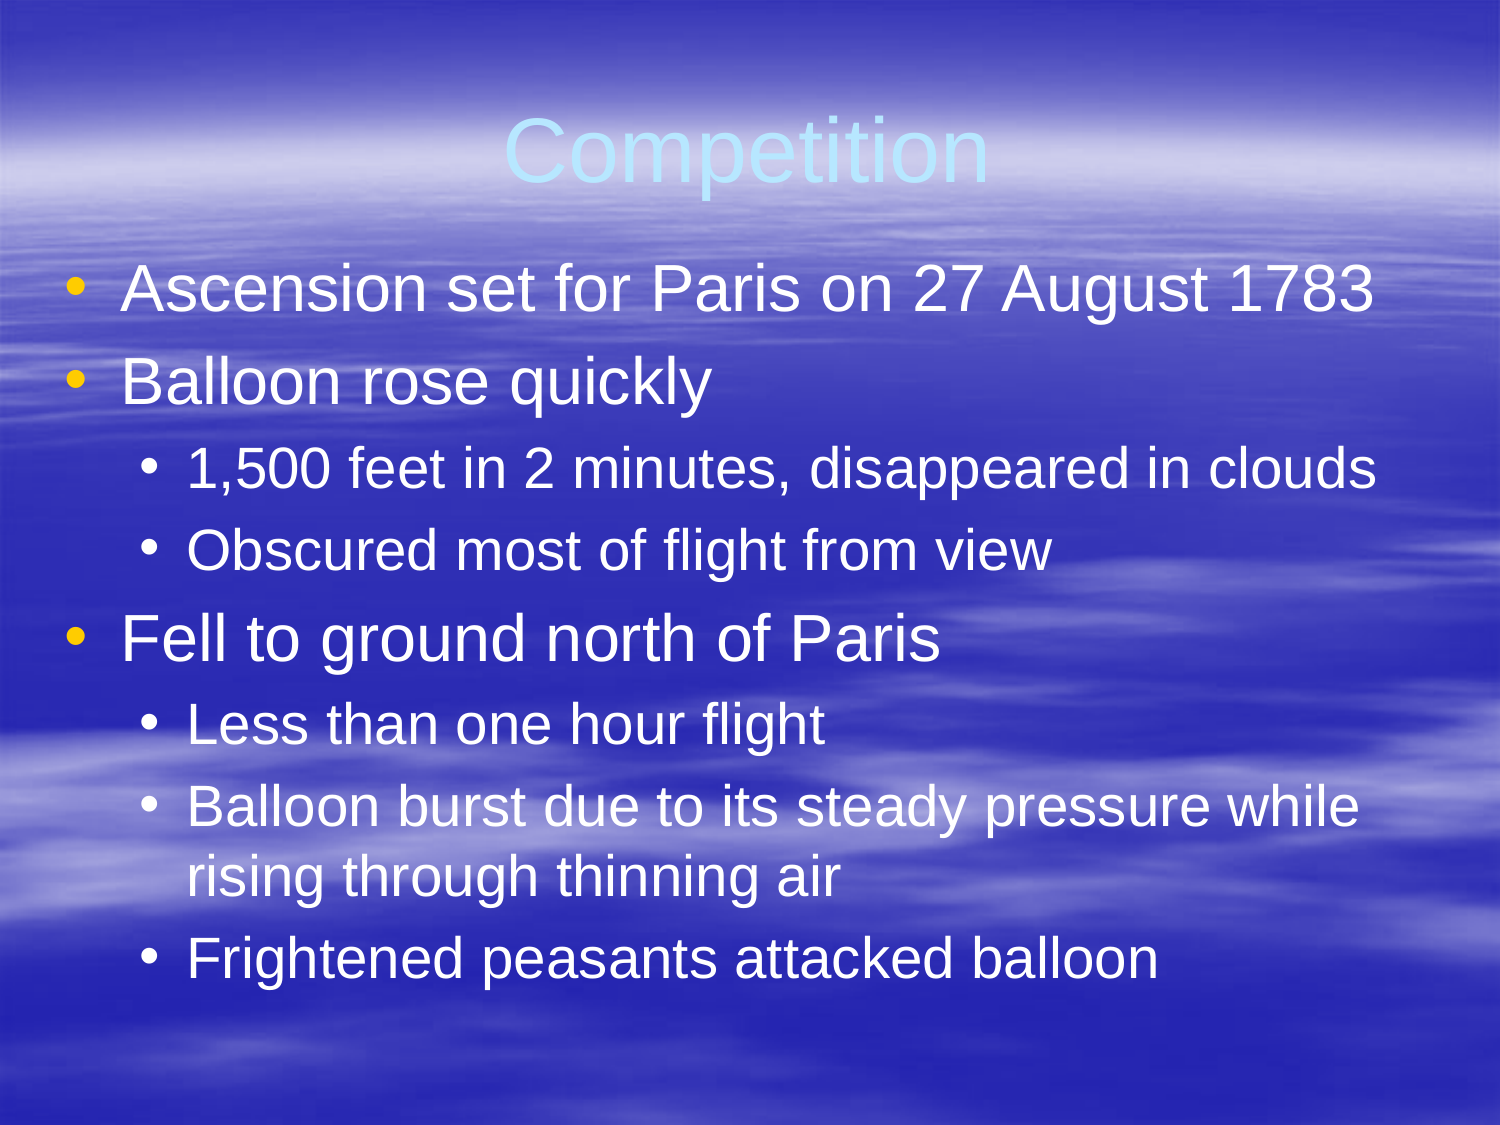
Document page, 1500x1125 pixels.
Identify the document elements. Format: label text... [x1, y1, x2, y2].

title Competition [49, 37, 1446, 237]
list Ascension set for Paris on 27 August 1783 Balloon rose quickly 1,500 feet in 2 minutes, disappeared in clouds Obscured most of flight from view Fell to ground north of Paris Less than one hour flight Balloon burst due to its steady pressure while rising through thinning air Frightened peasants attacked balloon [49, 237, 1451, 1001]
